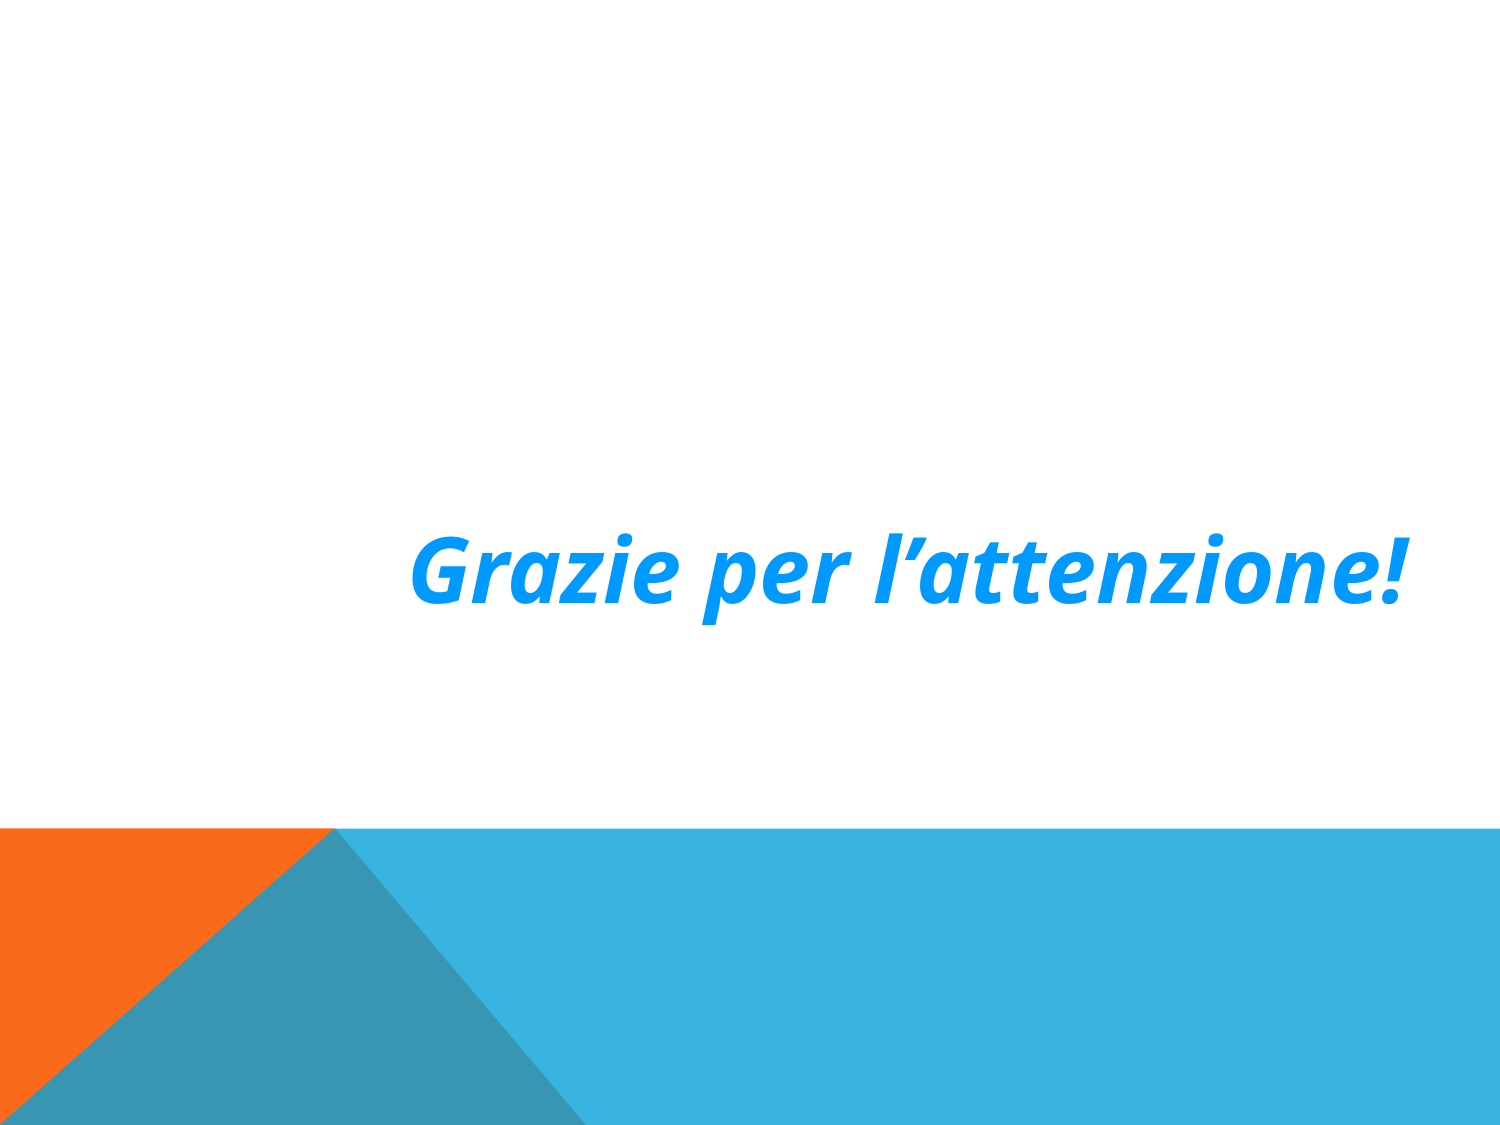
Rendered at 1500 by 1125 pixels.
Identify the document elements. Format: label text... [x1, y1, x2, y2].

list Grazie per l’attenzione! [135, 160, 1424, 835]
